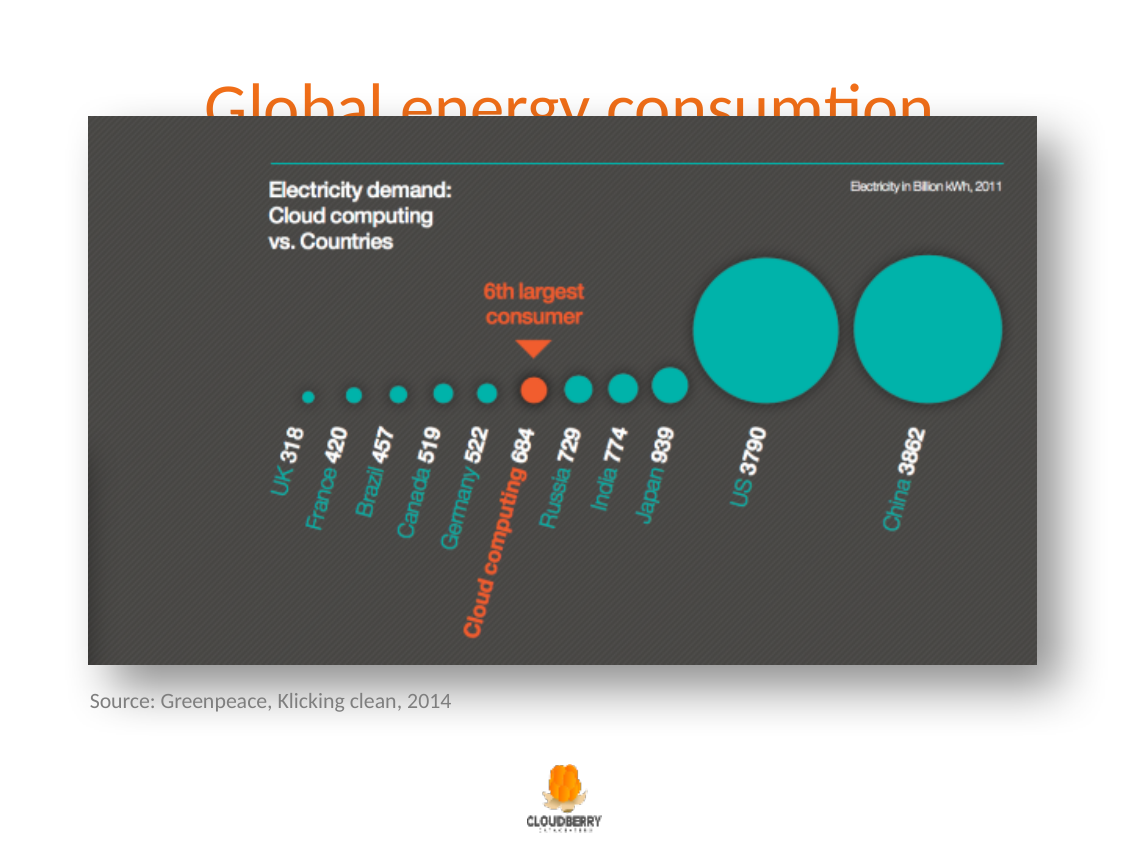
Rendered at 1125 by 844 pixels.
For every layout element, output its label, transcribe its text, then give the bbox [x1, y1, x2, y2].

title Global energy consumtion [56, 33, 1069, 175]
picture [527, 764, 602, 833]
picture [88, 116, 1038, 665]
text_box Source: Greenpeace, Klicking clean, 2014 [75, 679, 483, 721]
